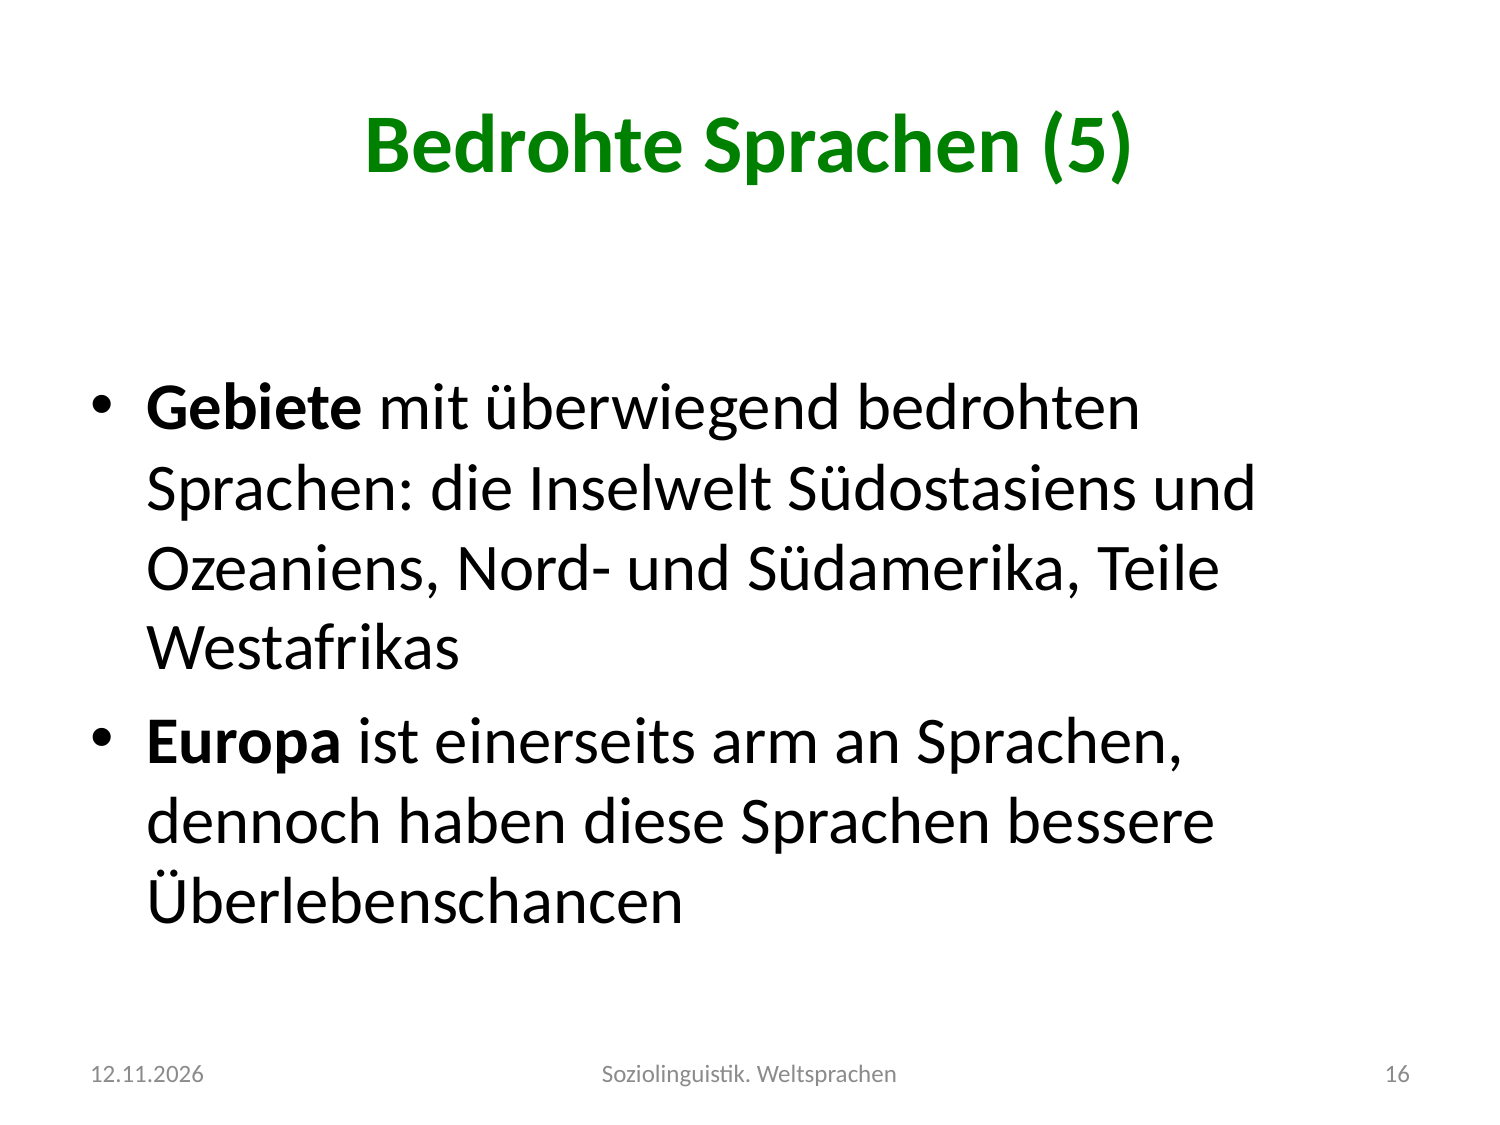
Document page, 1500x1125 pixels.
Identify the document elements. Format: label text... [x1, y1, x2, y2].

list Gebiete mit überwiegend bedrohten Sprachen: die Inselwelt Südostasiens und Ozeaniens, Nord- und Südamerika, Teile Westafrikas Europa ist einerseits arm an Sprachen, dennoch haben diese Sprachen bessere Überlebenschancen [75, 262, 1425, 1005]
title Bedrohte Sprachen (5) [75, 45, 1425, 233]
footer Soziolinguistik. Weltsprachen [512, 1042, 988, 1103]
slide_number 16 [1074, 1042, 1425, 1103]
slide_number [75, 1042, 425, 1103]
